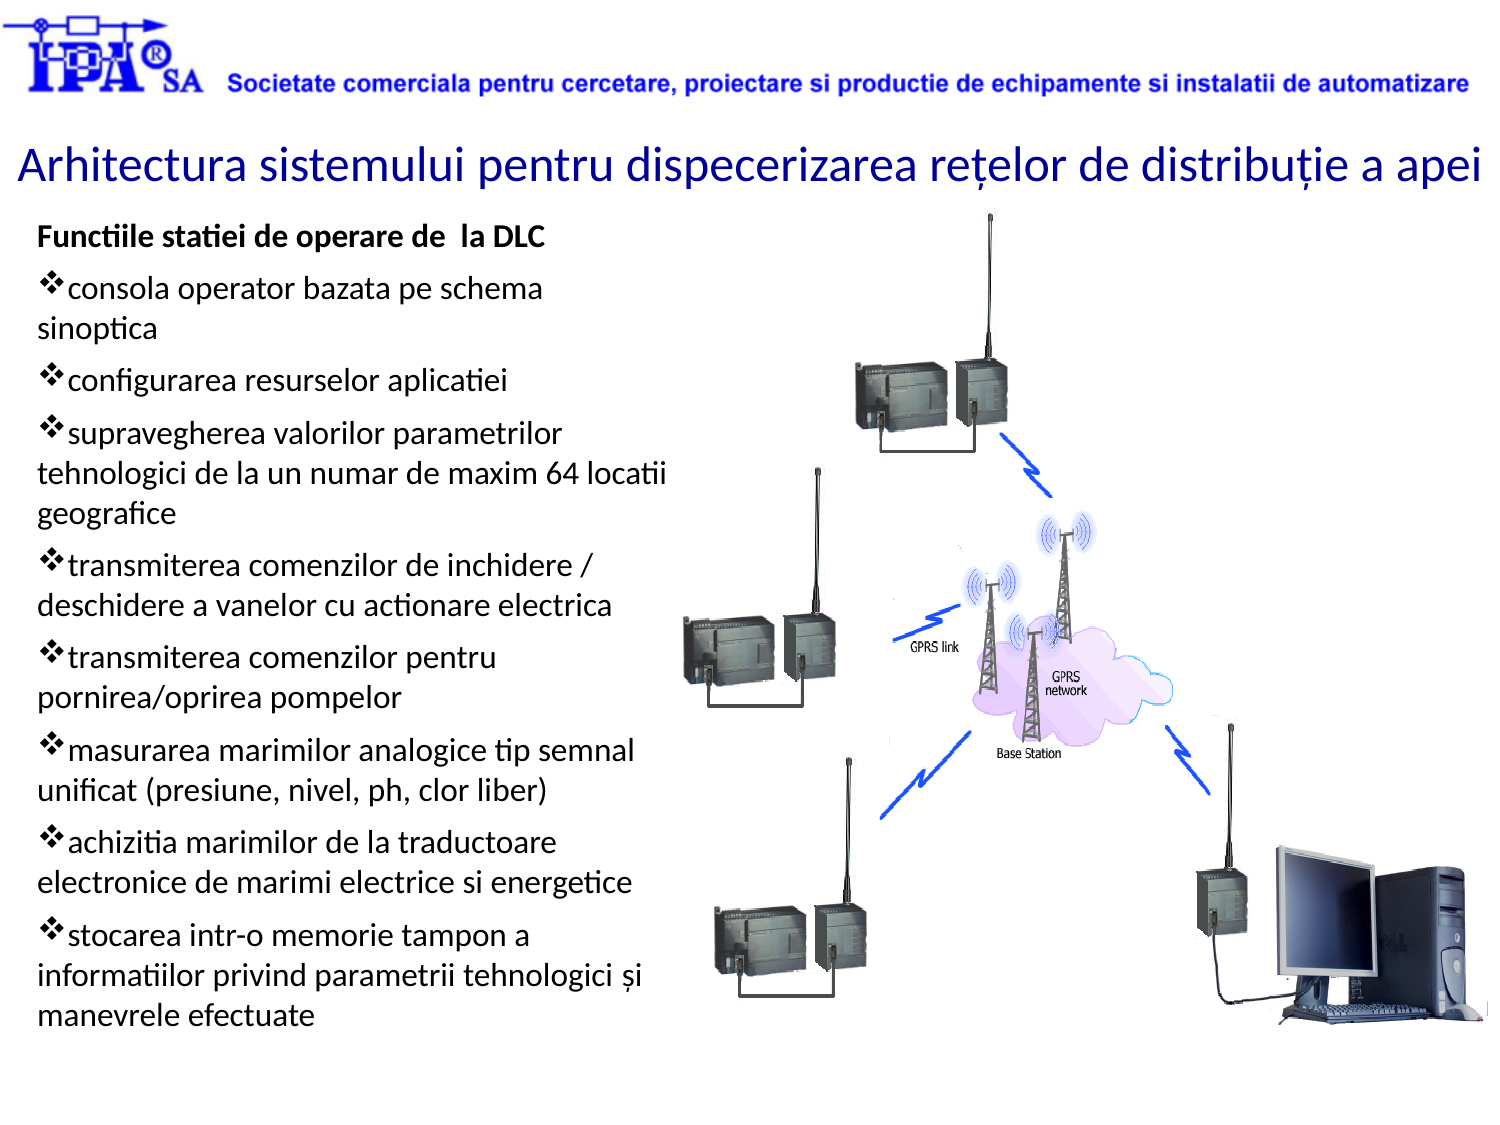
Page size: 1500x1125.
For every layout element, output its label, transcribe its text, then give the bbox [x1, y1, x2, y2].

picture [0, 0, 1500, 110]
text_box Functiile statiei de operare de la DLC consola operator bazata pe schema sinoptica configurarea resurselor aplicatiei supravegherea valorilor parametrilor tehnologici de la un numar de maxim 64 locatii geografice transmiterea comenzilor de inchidere / deschidere a vanelor cu actionare electrica transmiterea comenzilor pentru pornirea/oprirea pompelor masurarea marimilor analogice tip semnal unificat (presiune, nivel, ph, clor liber) achizitia marimilor de la traductoare electronice de marimi electrice si energetice stocarea intr-o memorie tampon a informatiilor privind parametrii tehnologici şi manevrele efectuate [22, 206, 619, 1075]
text_box Arhitectura sistemului pentru dispecerizarea reţelor de distribuţie a apei [0, 124, 1500, 199]
picture [624, 196, 1500, 1113]
